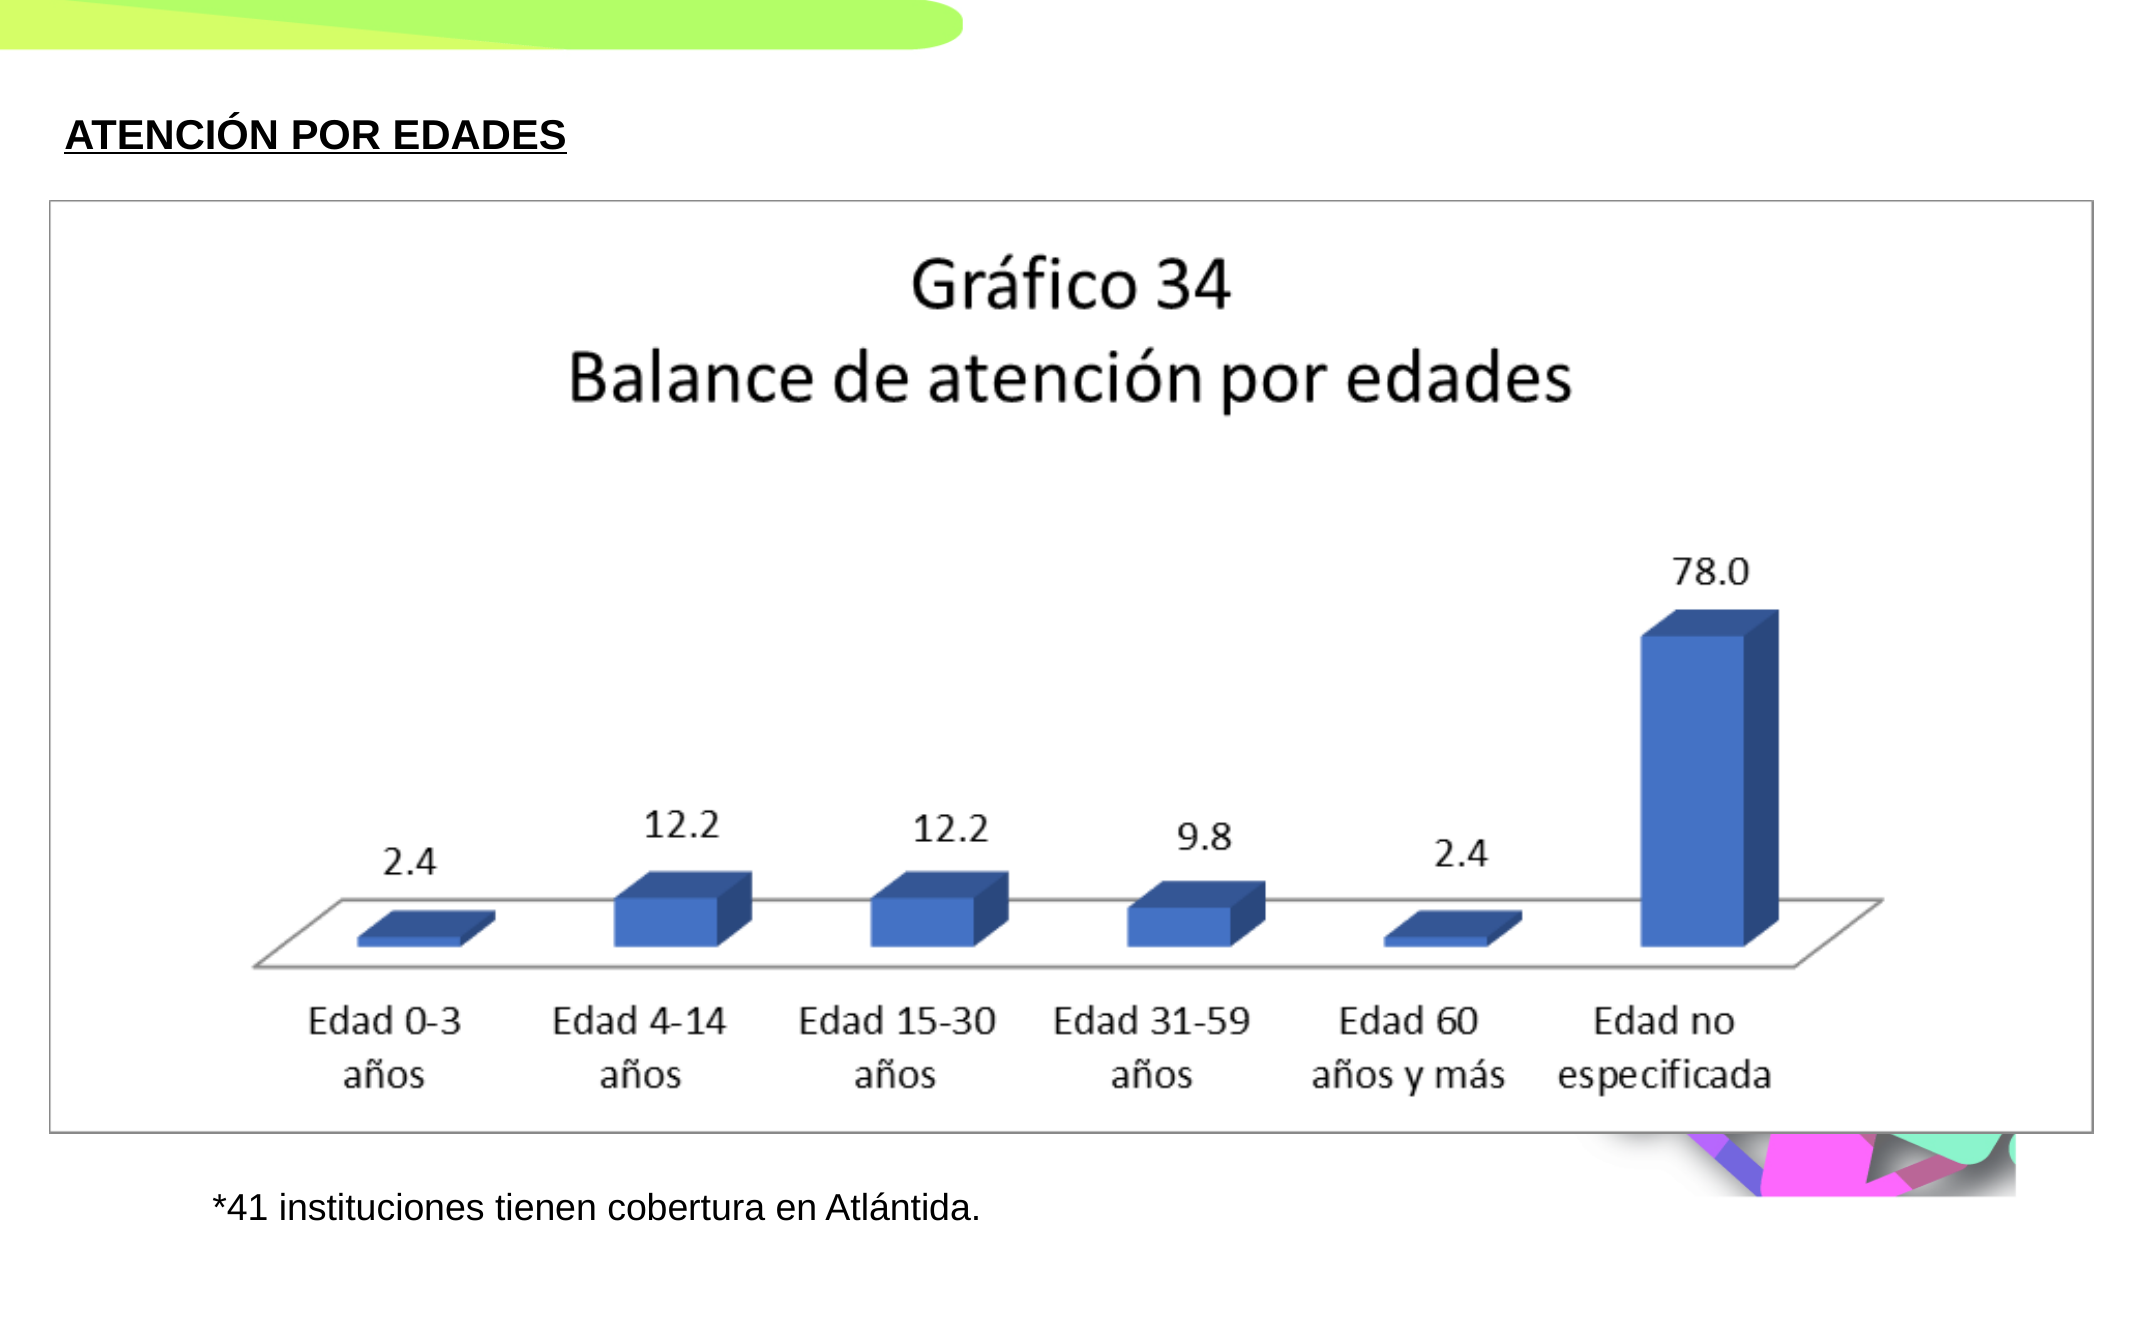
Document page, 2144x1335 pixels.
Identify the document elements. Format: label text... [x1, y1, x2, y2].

picture [49, 200, 2095, 1135]
text_box ATENCIÓN POR EDADES [49, 100, 966, 166]
text_box *41 instituciones tienen cobertura en Atlántida. [197, 1175, 1143, 1235]
